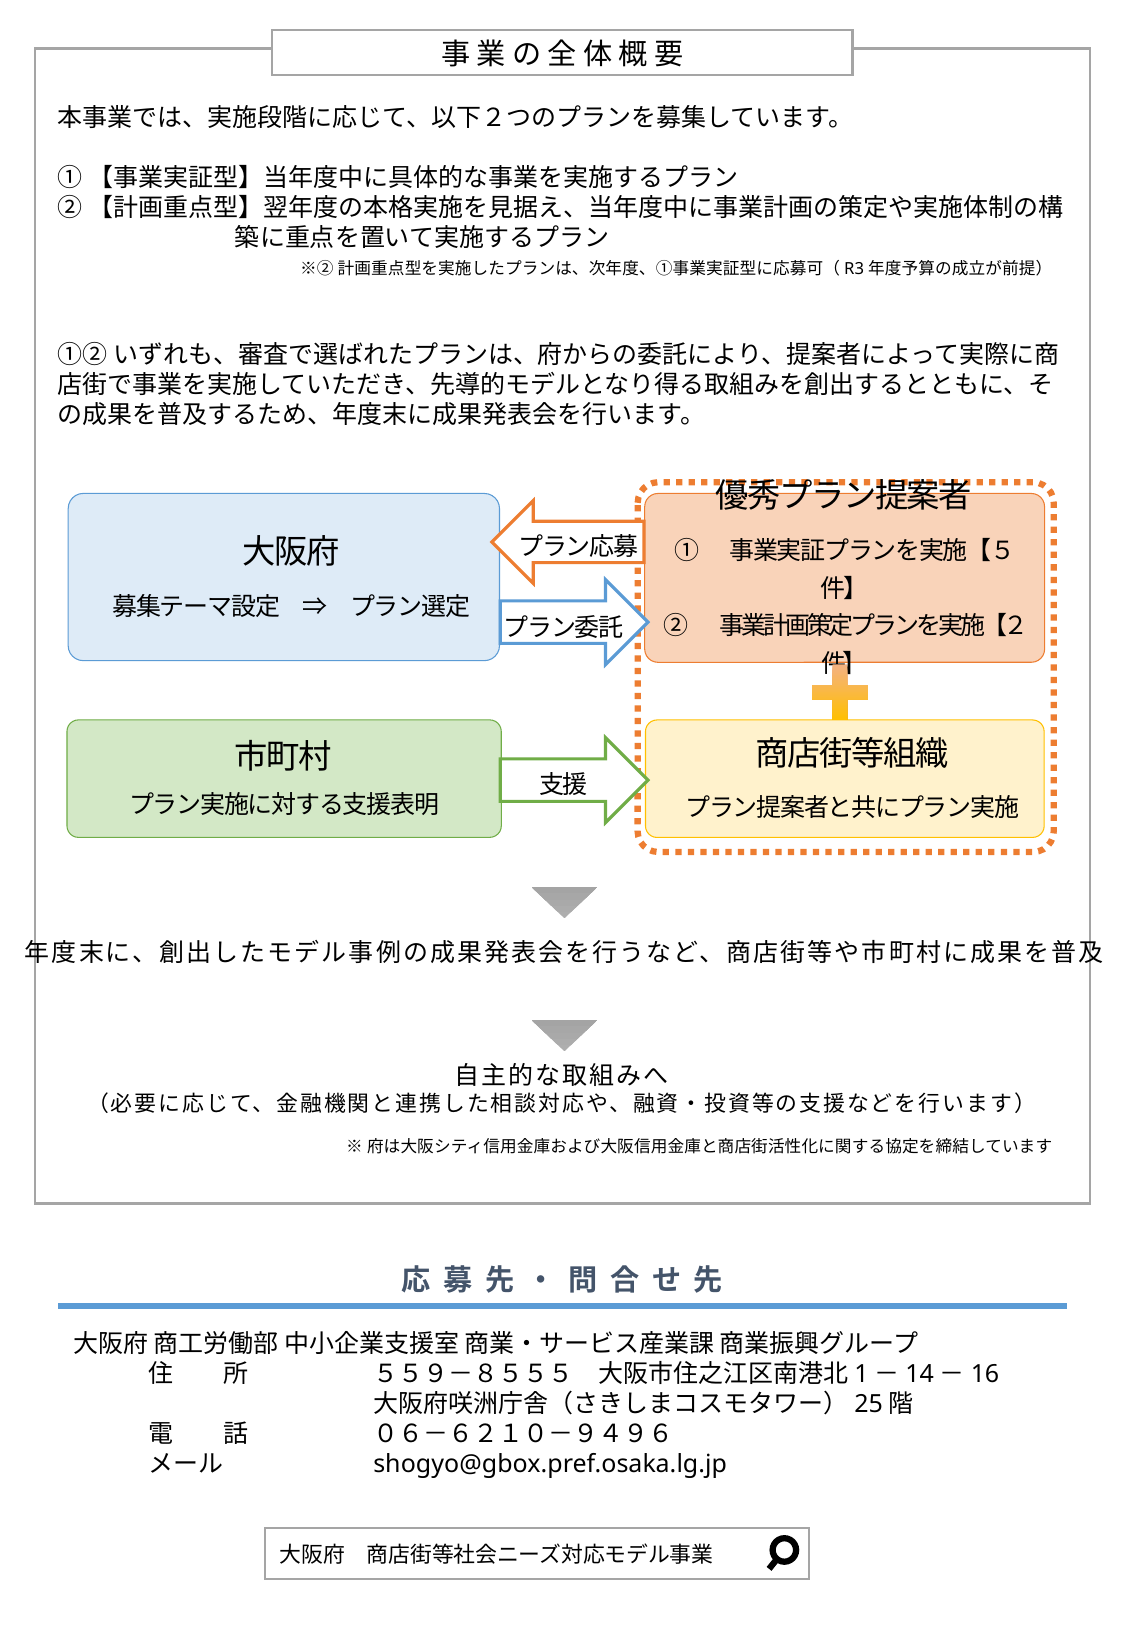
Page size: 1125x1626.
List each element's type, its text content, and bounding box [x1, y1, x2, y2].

text_box プラン応募 [491, 500, 645, 584]
text_box 大阪府 商工労働部 中小企業支援室 商業・サービス産業課 商業振興グループ 住 所 ５５９－８５５５ 大阪市住之江区南港北1－14－16 大阪府咲洲庁舎（さきしまコスモタワー）25階 電 話 ０６－６２１０－９４９６ メール shogyo@gbox.pref.osaka.lg.jp [58, 1319, 1061, 1485]
text_box ①②いずれも、審査で選ばれたプランは、府からの委託により、提案者によって実際に商店街で事業を実施していただき、先導的モデルとなり得る取組みを創出するとともに、その成果を普及するため、年度末に成果発表会を行います。 [43, 331, 1085, 437]
text_box 大阪府 商店街等社会ニーズ対応モデル事業 [264, 1527, 810, 1580]
text_box 商店街等組織 プラン提案者と共にプラン実施 [645, 719, 1045, 838]
text_box [530, 886, 599, 912]
text_box [34, 47, 1091, 1205]
text_box 年度末に、創出したモデル事例の成果発表会を行うなど、商店街等や市町村に成果を普及 [66, 912, 1062, 992]
text_box ※府は大阪シティ信用金庫および大阪信用金庫と商店街活性化に関する協定を締結しています [312, 1128, 1067, 1164]
text_box 大阪府 募集テーマ設定 ⇒ プラン選定 [68, 493, 500, 661]
text_box 自主的な取組みへ （必要に応じて、金融機関と連携した相談対応や、融資・投資等の支援などを行います） [64, 1048, 1059, 1127]
text_box 市町村 プラン実施に対する支援表明 [66, 719, 502, 838]
text_box ※②計画重点型を実施したプランは、次年度、①事業実証型に応募可（R3年度予算の成立が前提） [234, 250, 1067, 286]
text_box [811, 664, 868, 721]
text_box 本事業では、実施段階に応じて、以下２つのプランを募集しています。 ①【事業実証型】当年度中に具体的な事業を実施するプラン ②【計画重点型】翌年度の本格実施を見据え、当年度中に事業計画の策定や実施体制の構築に重点を置いて実施するプラン [43, 94, 1085, 259]
text_box [637, 482, 1054, 852]
text_box 事業の全体概要 [271, 29, 854, 76]
text_box [530, 1019, 599, 1048]
table_header 応募先・問合せ先 [58, 1245, 1067, 1303]
text_box 優秀プラン提案者 ① 事業実証プランを実施【５件】 ② 事業計画策定プランを実施【２件】 [644, 493, 1045, 663]
text_box 支援 [500, 737, 649, 823]
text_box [769, 1538, 797, 1569]
text_box プラン委託 [500, 579, 649, 665]
